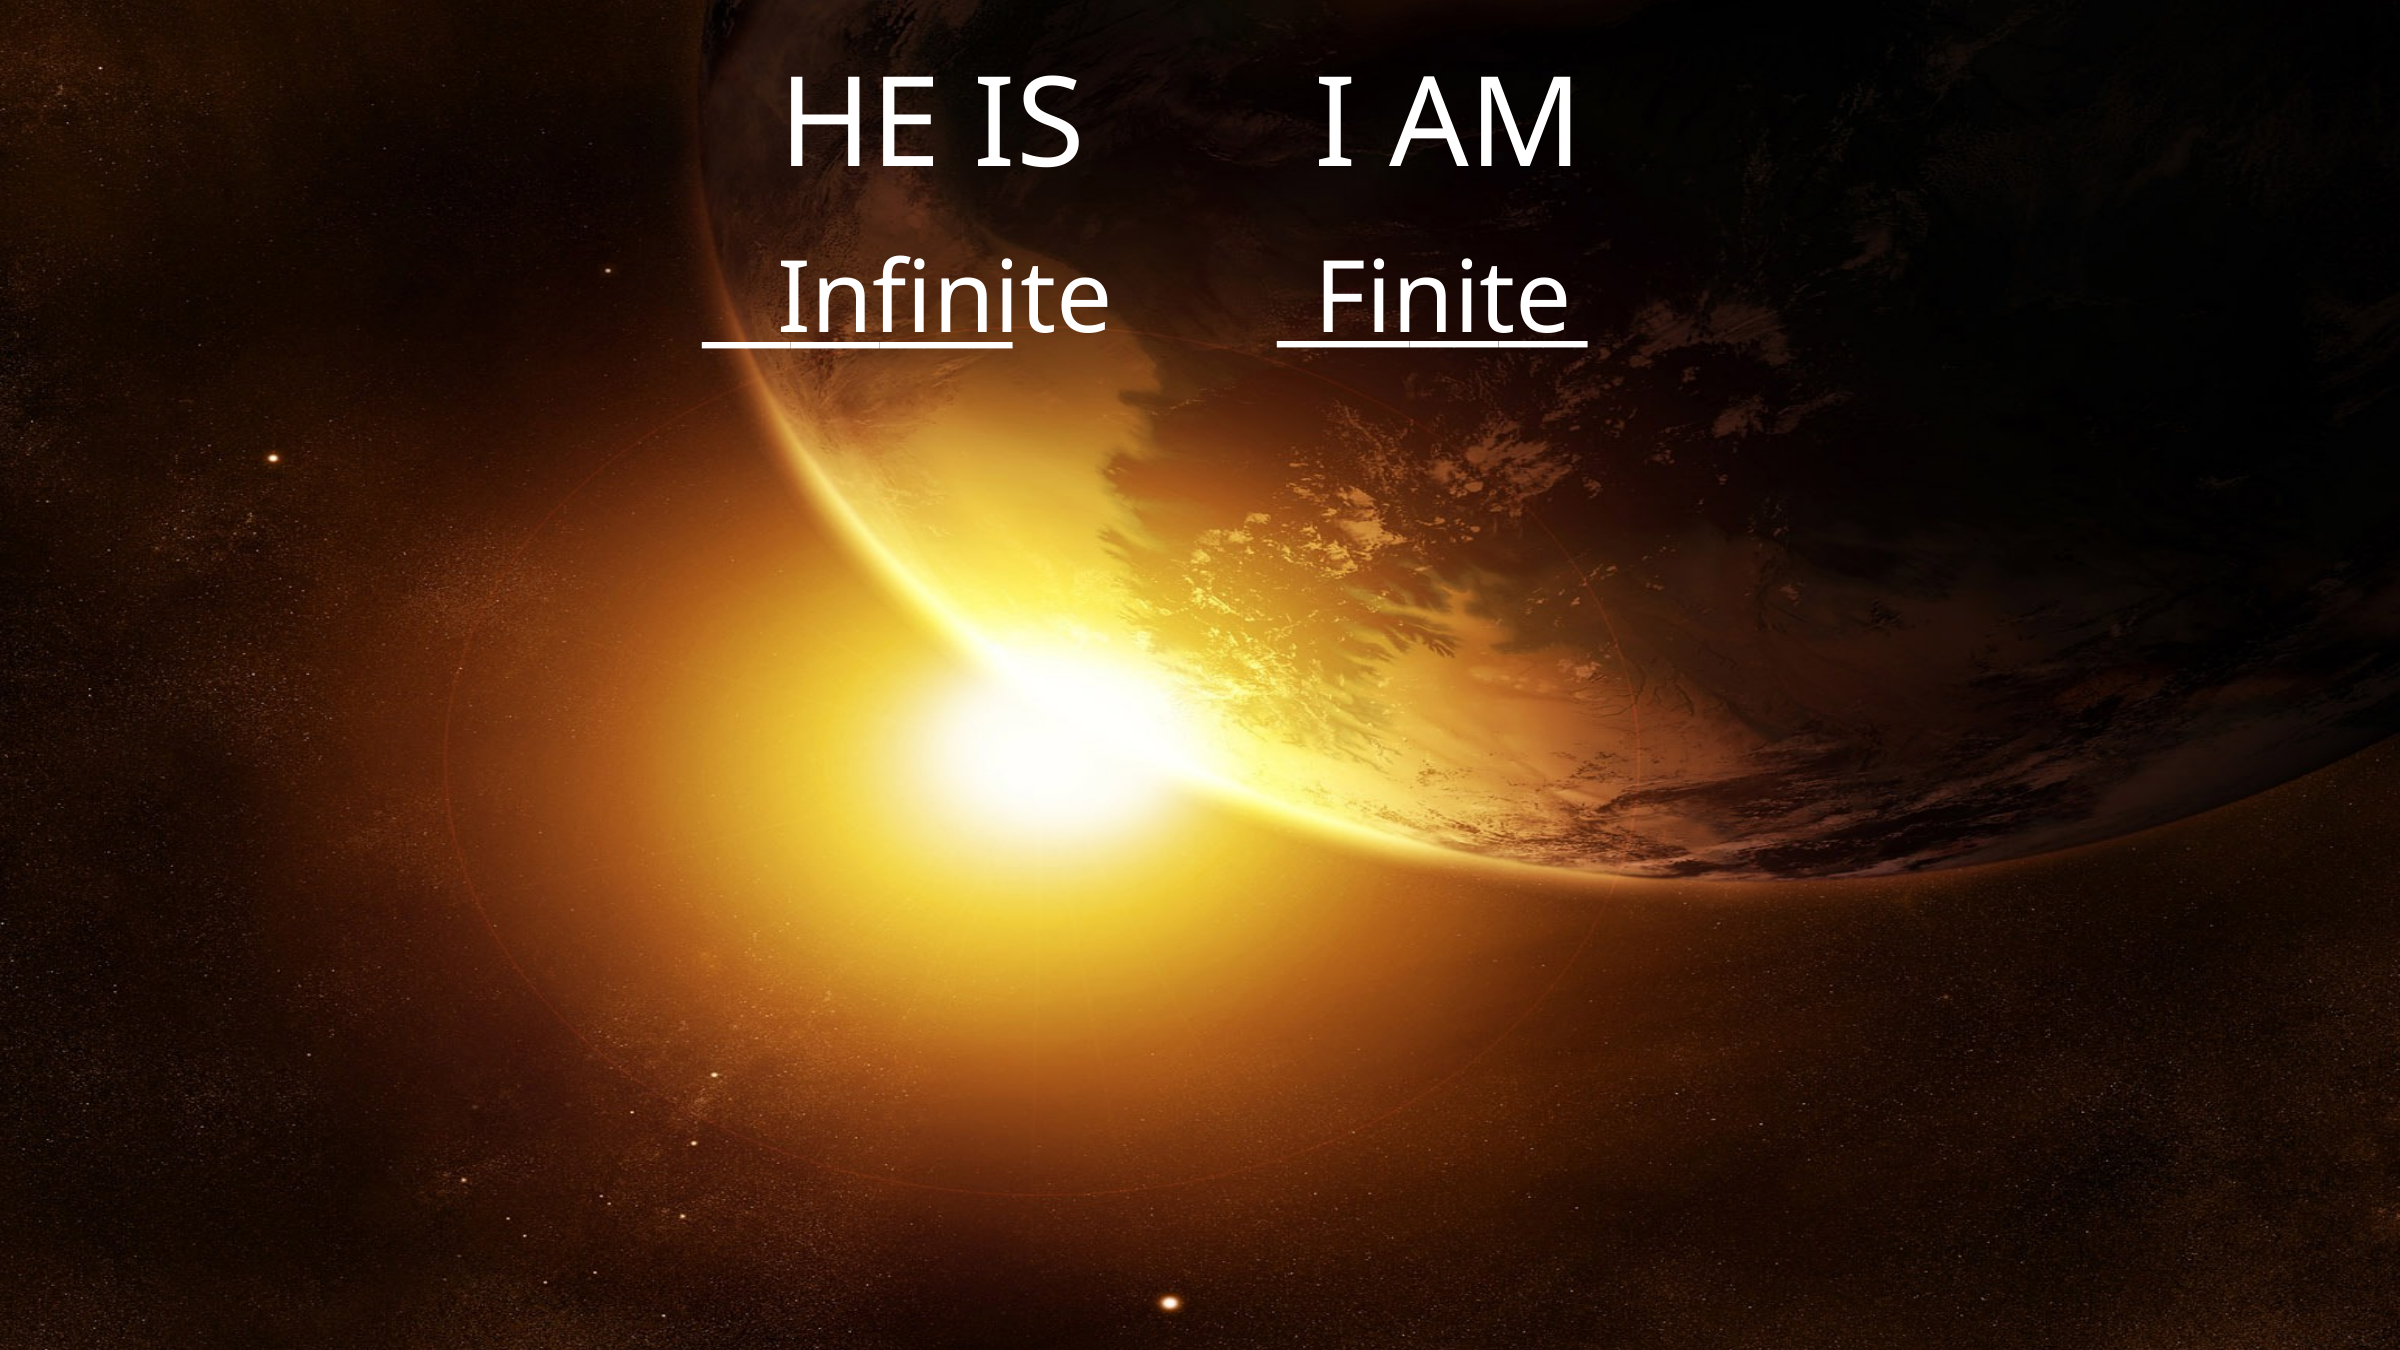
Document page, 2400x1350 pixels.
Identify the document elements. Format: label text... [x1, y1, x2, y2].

text_box Infinite [762, 225, 1188, 360]
text_box I AM [1299, 33, 1750, 199]
picture [0, 0, 2400, 1350]
text_box _______ [687, 226, 1213, 361]
text_box _______ [1262, 225, 1788, 360]
text_box HE IS [474, 33, 1100, 199]
